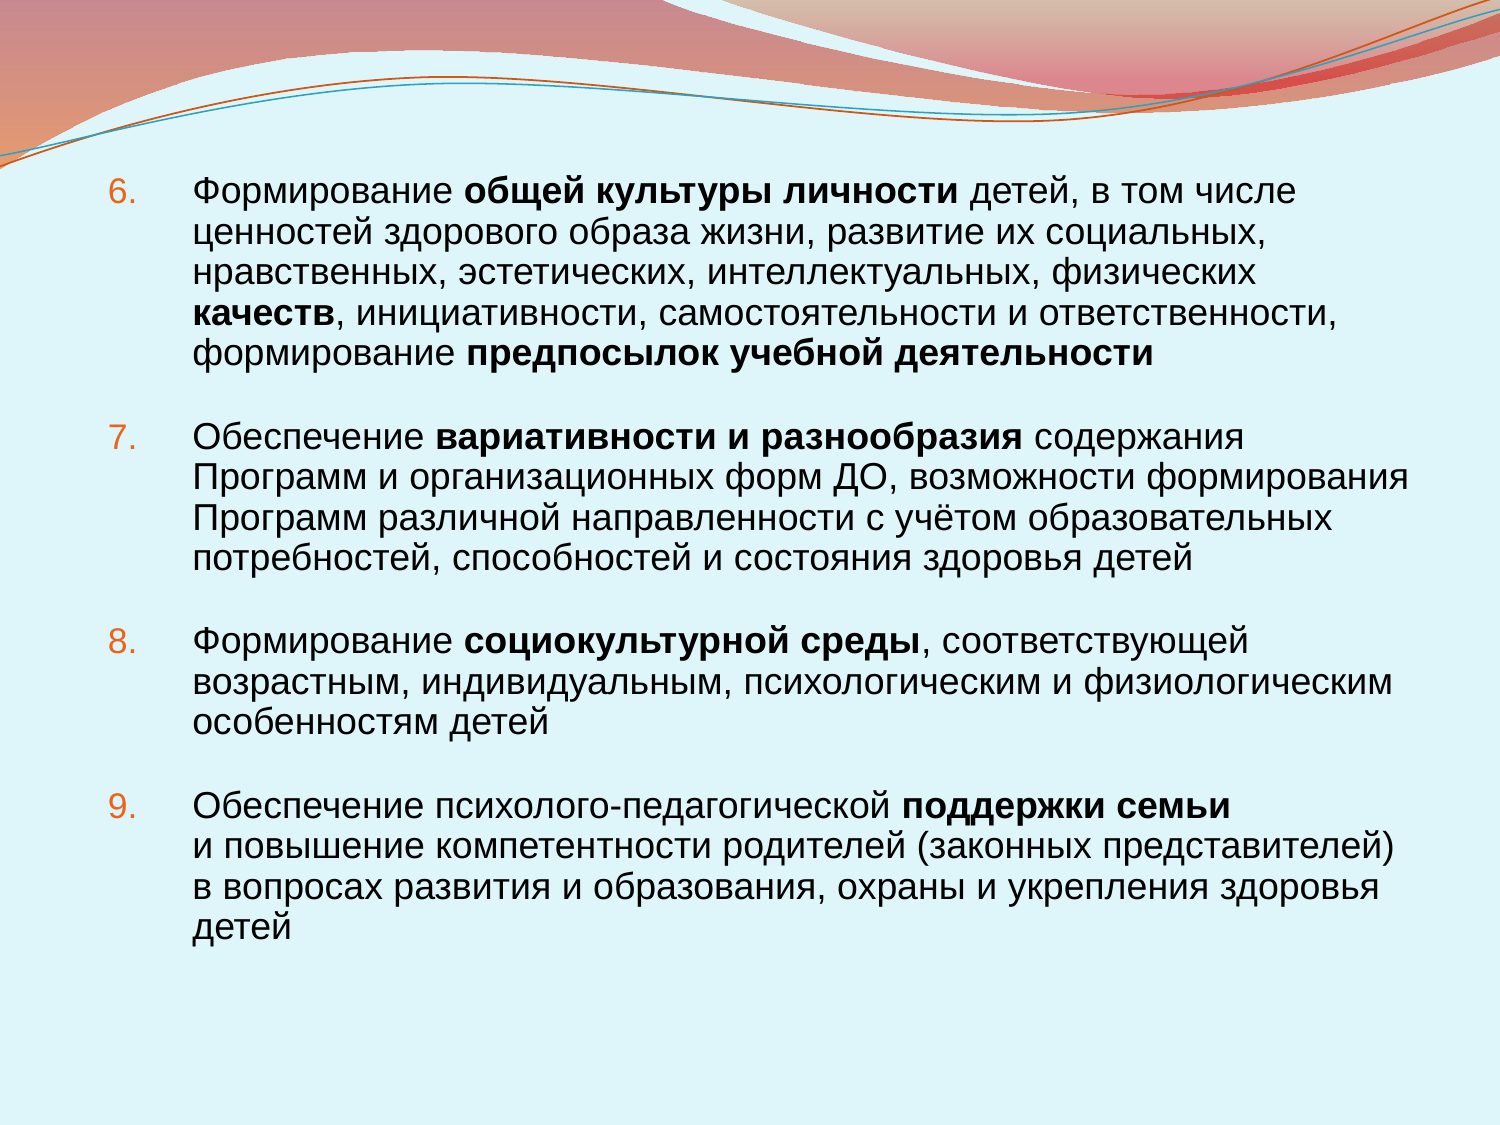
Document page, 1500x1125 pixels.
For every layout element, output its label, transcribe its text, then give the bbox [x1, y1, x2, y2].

list Формирование общей культуры личности детей, в том числе ценностей здорового образа жизни, развитие их социальных, нравственных, эстетических, интеллектуальных, физических качеств, инициативности, самостоятельности и ответственности, формирование предпосылок учебной деятельности Обеспечение вариативности и разнообразия содержания Программ и организационных форм ДО, возможности формирования Программ различной направленности с учётом образовательных потребностей, способностей и состояния здоровья детей Формирование социокультурной среды, соответствующей возрастным, индивидуальным, психологическим и физиологическим особенностям детей Обеспечение психолого-педагогической поддержки семьи и повышение компетентности родителей (законных представителей) в вопросах развития и образования, охраны и укрепления здоровья детей [74, 163, 1426, 1038]
